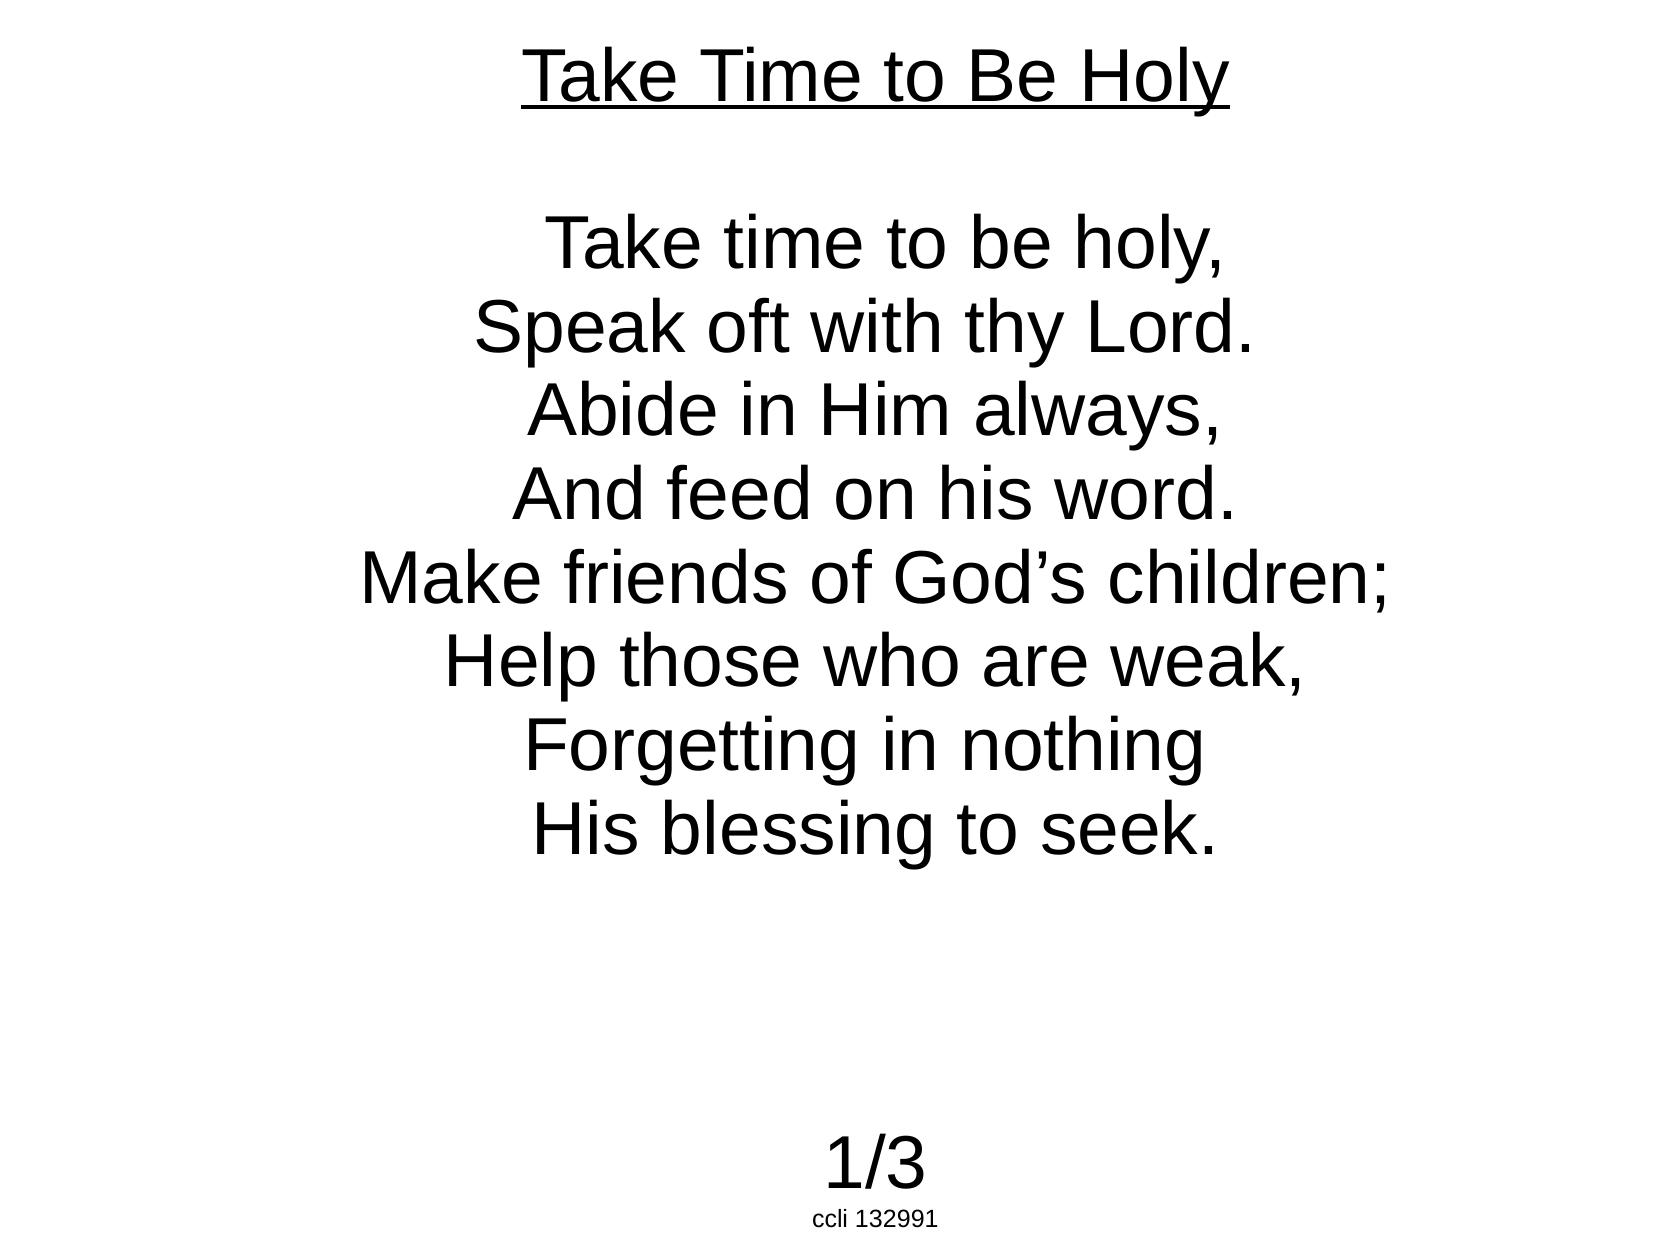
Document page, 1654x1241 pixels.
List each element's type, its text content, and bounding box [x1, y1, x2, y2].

text_box Take Time to Be Holy Take time to be holy, Speak oft with thy Lord. Abide in Him always, And feed on his word. Make friends of God’s children; Help those who are weak, Forgetting in nothing His blessing to seek. 1/3 ccli 132991 [51, 21, 1654, 1241]
